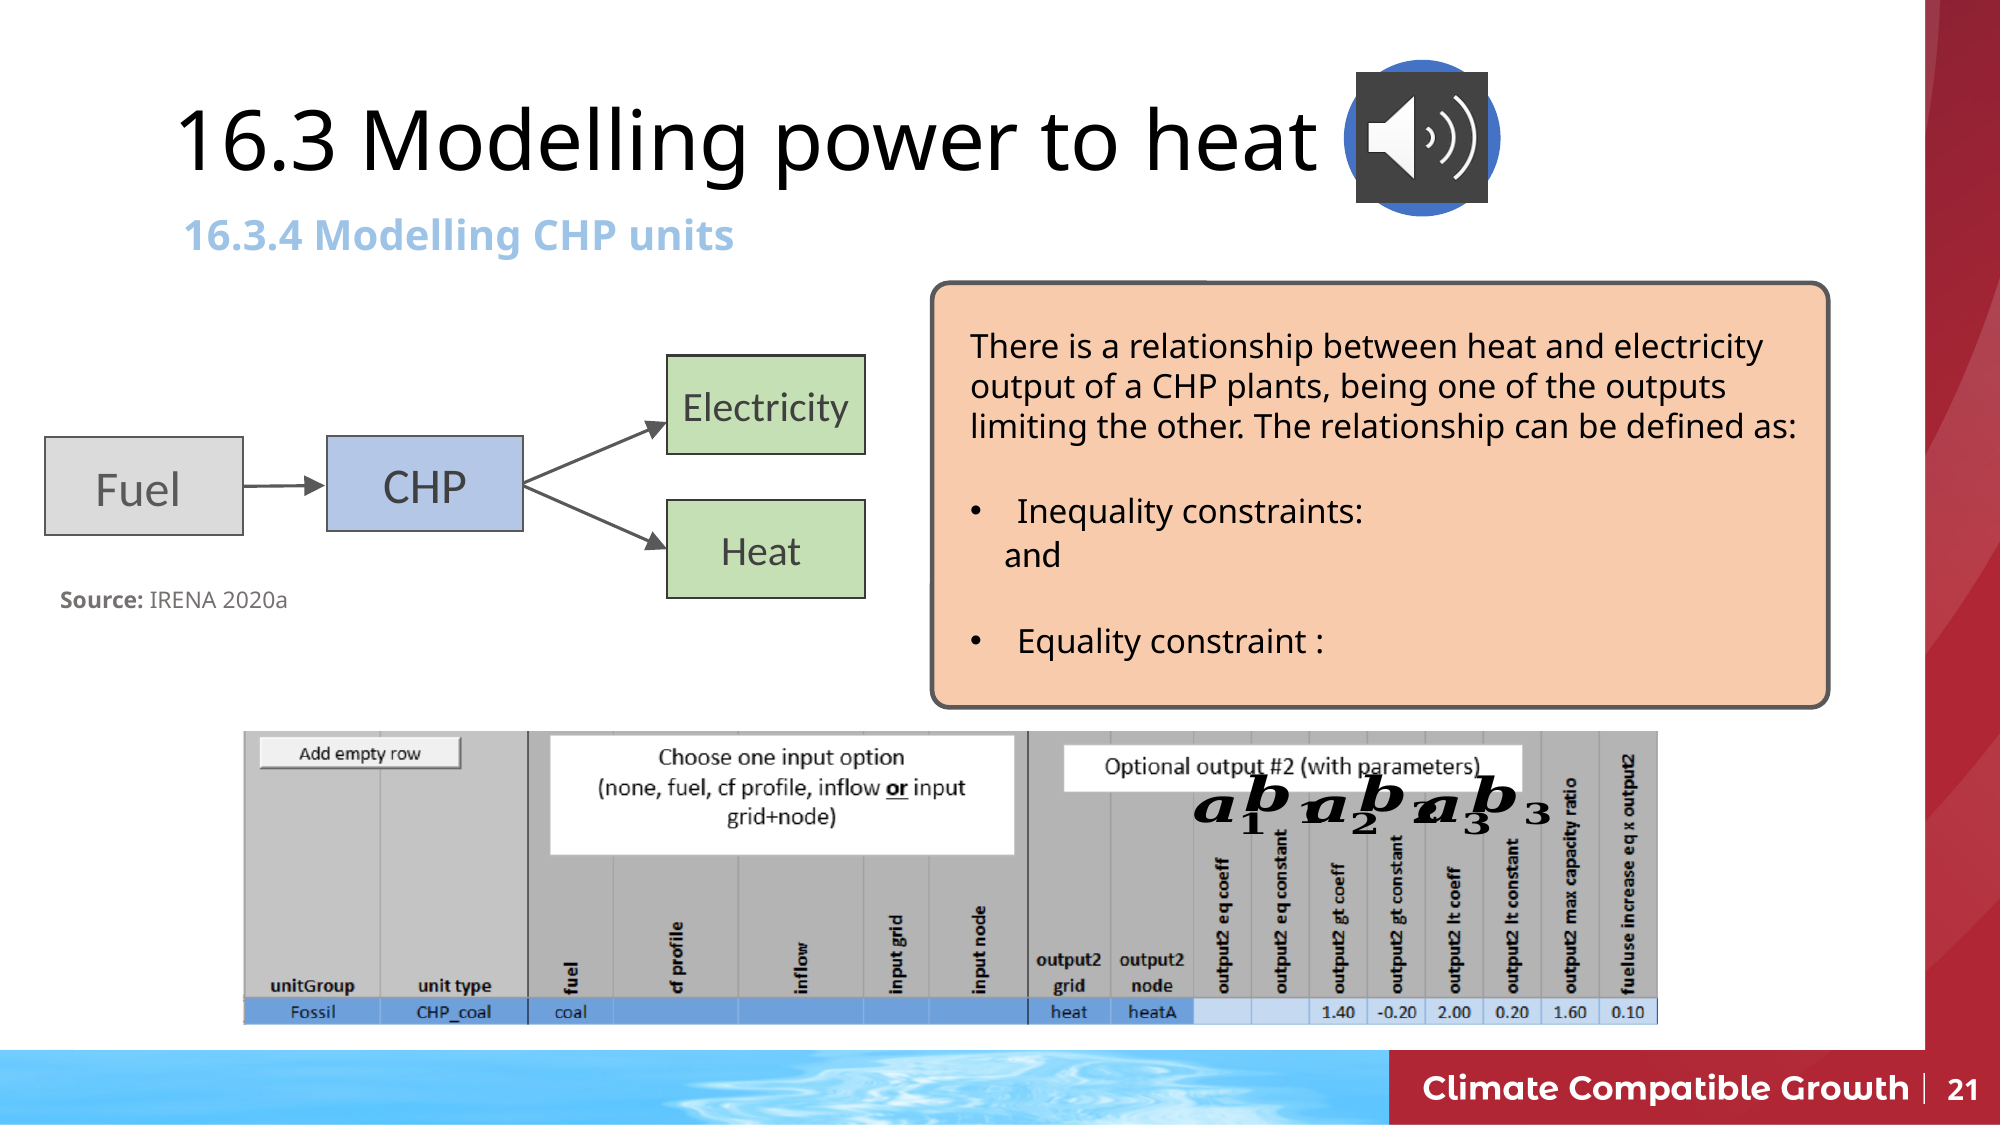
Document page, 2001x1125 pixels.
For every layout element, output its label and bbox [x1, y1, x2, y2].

text_box [44, 355, 865, 599]
picture [0, 0, 2000, 1125]
